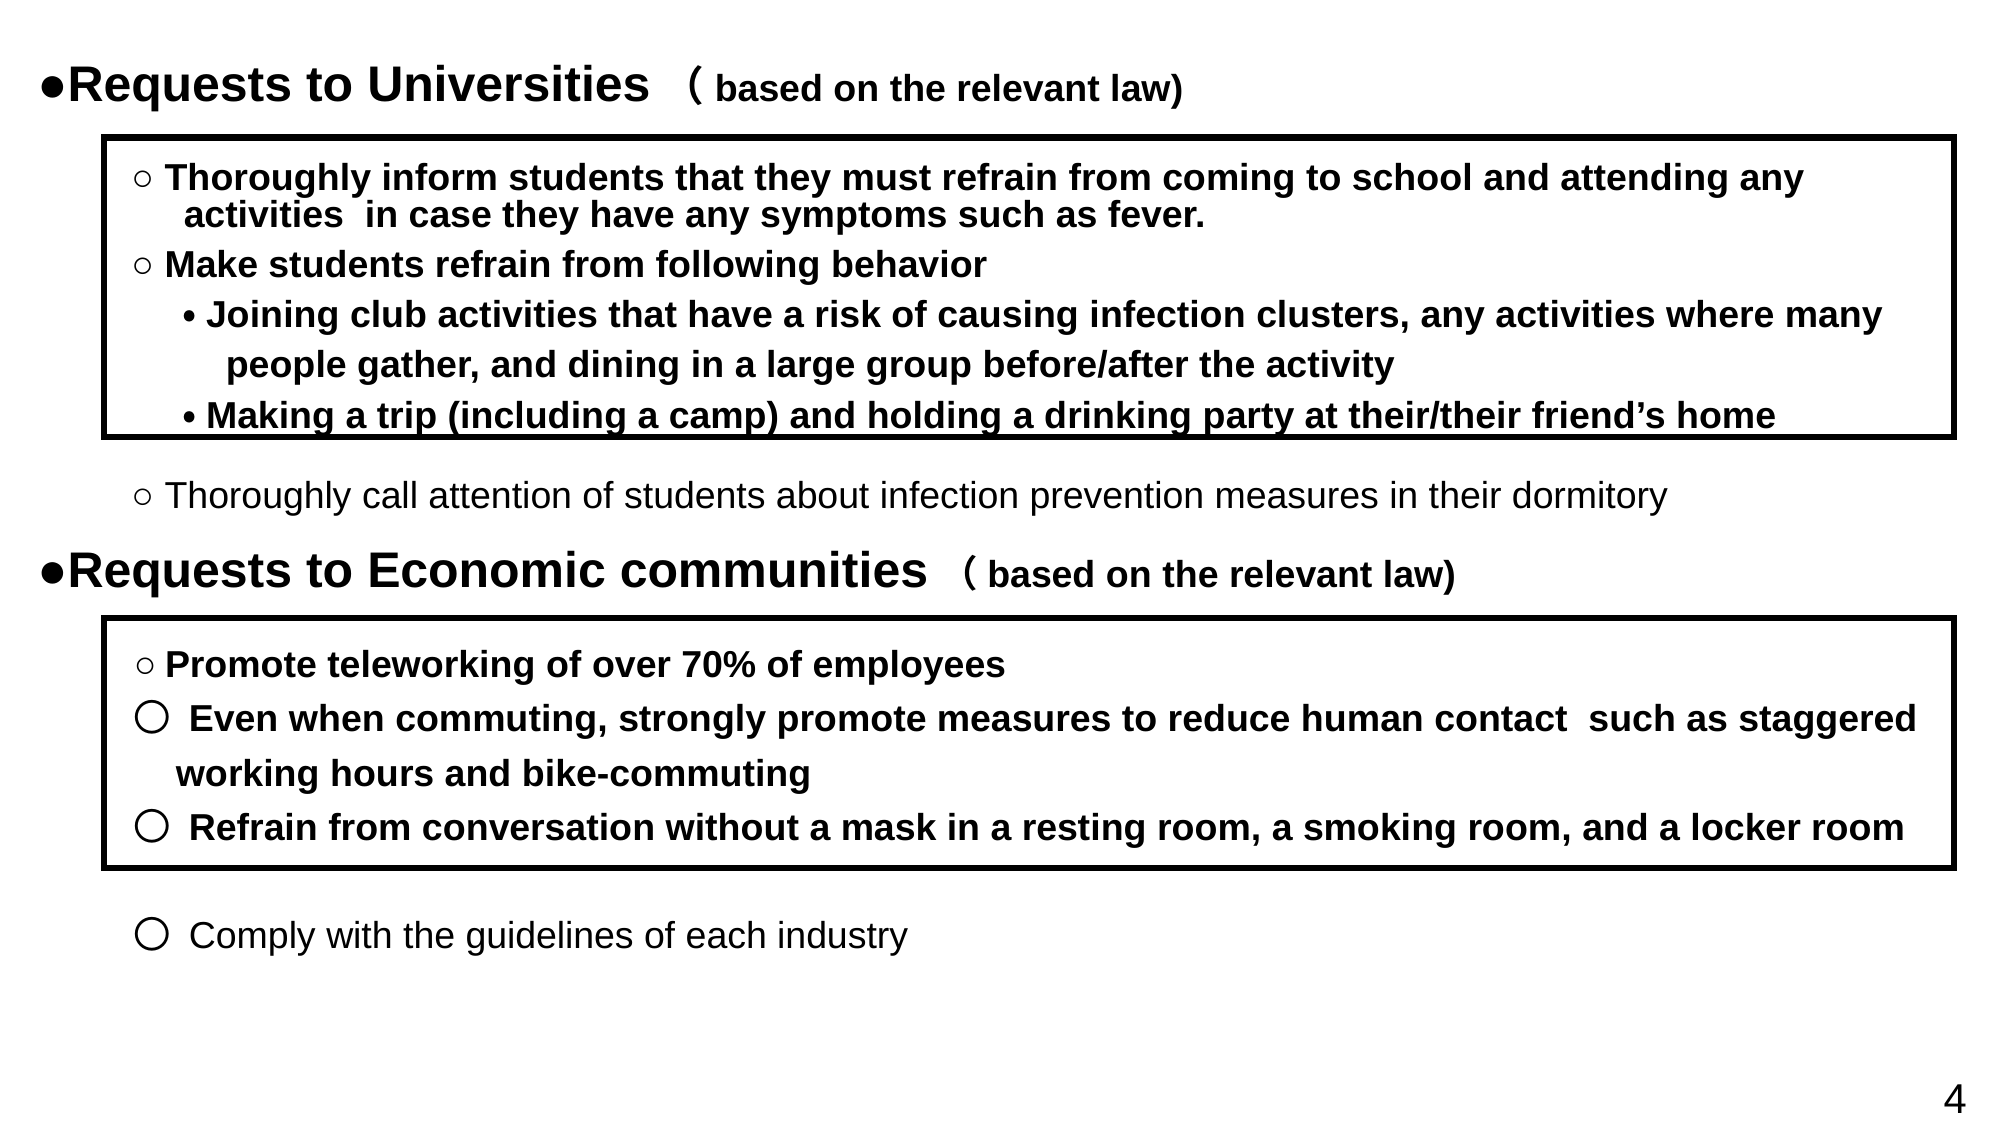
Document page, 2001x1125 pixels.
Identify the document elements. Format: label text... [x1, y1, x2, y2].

text_box [103, 617, 1955, 869]
text_box ●Requests to Universities（based on the relevant law) [22, 44, 2000, 225]
text_box ○ Thoroughly call attention of students about infection prevention measures in their dormitory [116, 463, 1969, 524]
text_box ●Requests to Economic communities（based on the relevant law) [22, 530, 1776, 666]
slide_number 4 [1531, 1067, 1982, 1125]
text_box ○ Thoroughly inform students that they must refrain from coming to school and attending any activities in case they have any symptoms such as fever. ○ Make students refrain from following behavior ・Joining club activities that have a risk of causing infection clusters, any activities where many people gather, and dining in a large group before/after the activity ・Making a trip (including a camp) and holding a drinking party at their/their friend’s home [116, 153, 1982, 443]
text_box [103, 137, 1955, 438]
text_box ○ Promote teleworking of over 70% of employees 〇 Even when commuting, strongly promote measures to reduce human contact such as staggered working hours and bike-commuting 〇 Refrain from conversation without a mask in a resting room, a smoking room, and a locker room 〇 Comply with the guidelines of each industry [119, 636, 2000, 1125]
